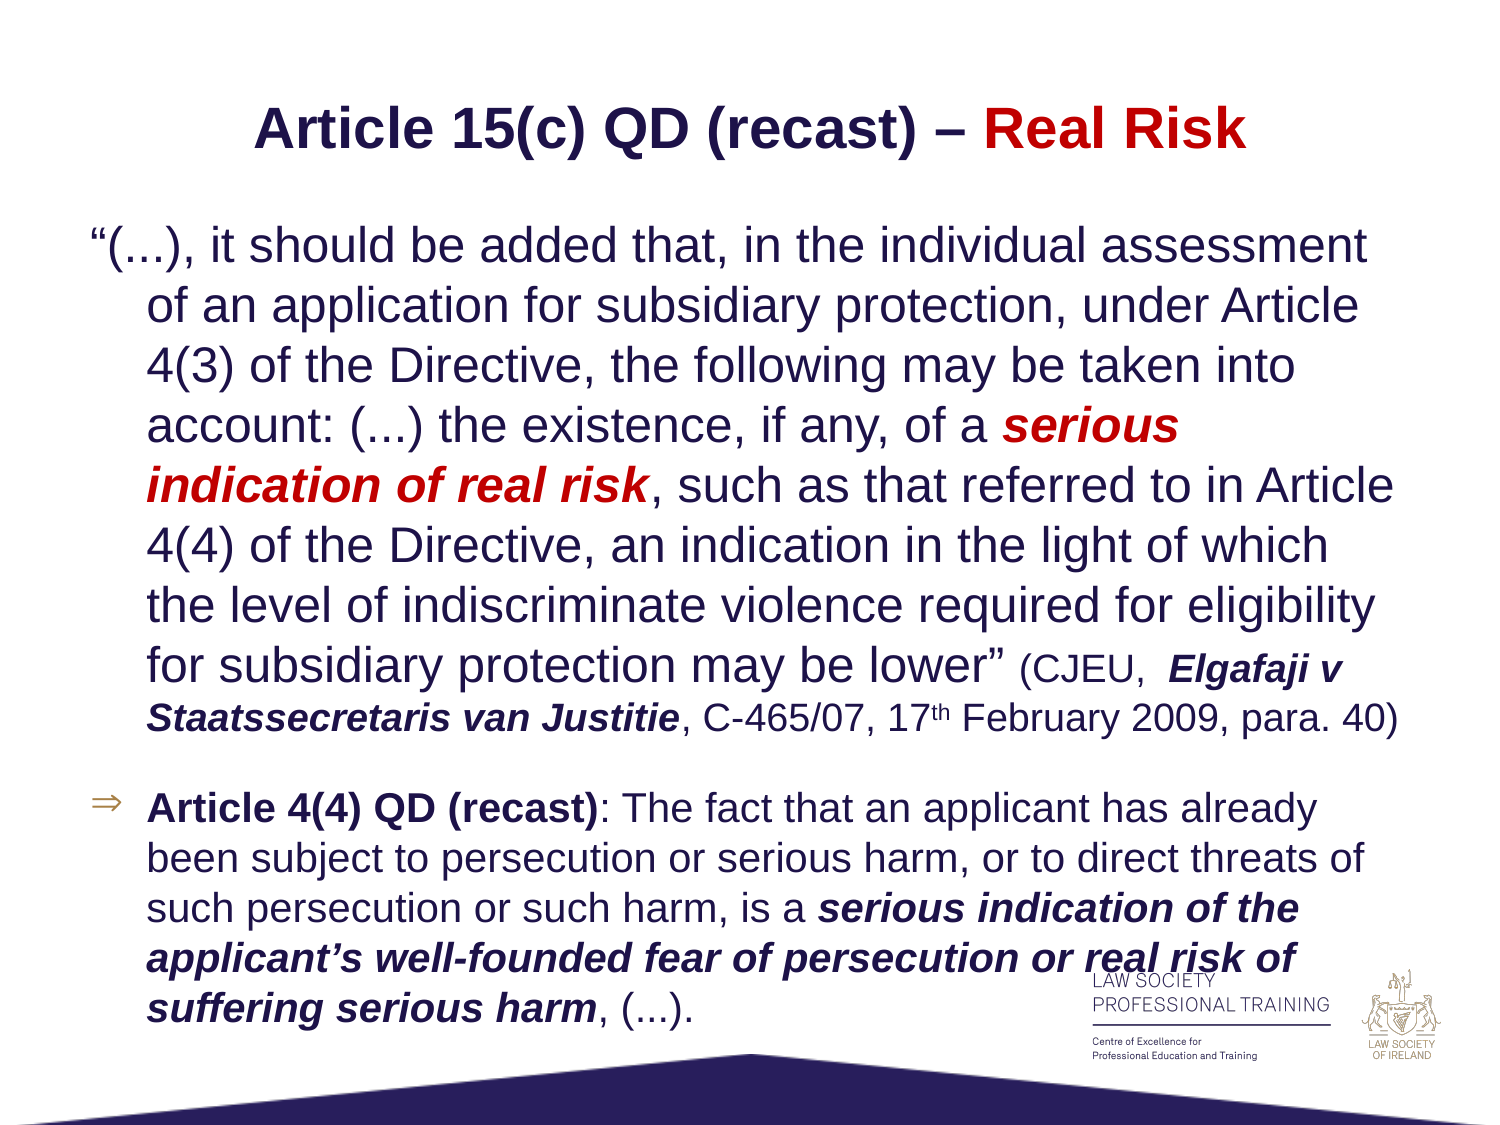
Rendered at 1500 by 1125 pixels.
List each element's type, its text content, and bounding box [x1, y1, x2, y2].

list “(...), it should be added that, in the individual assessment of an application for subsidiary protection, under Article 4(3) of the Directive, the following may be taken into account: (...) the existence, if any, of a serious indication of real risk, such as that referred to in Article 4(4) of the Directive, an indication in the light of which the level of indiscriminate violence required for eligibility for subsidiary protection may be lower” (CJEU, Elgafaji v Staatssecretaris van Justitie, C-465/07, 17th February 2009, para. 40) Article 4(4) QD (recast): The fact that an applicant has already been subject to persecution or serious harm, or to direct threats of such persecution or such harm, is a serious indication of the applicant’s well-founded fear of persecution or real risk of suffering serious harm, (...). [75, 204, 1425, 1057]
title Article 15(c) QD (recast) – Real Risk [75, 45, 1425, 204]
